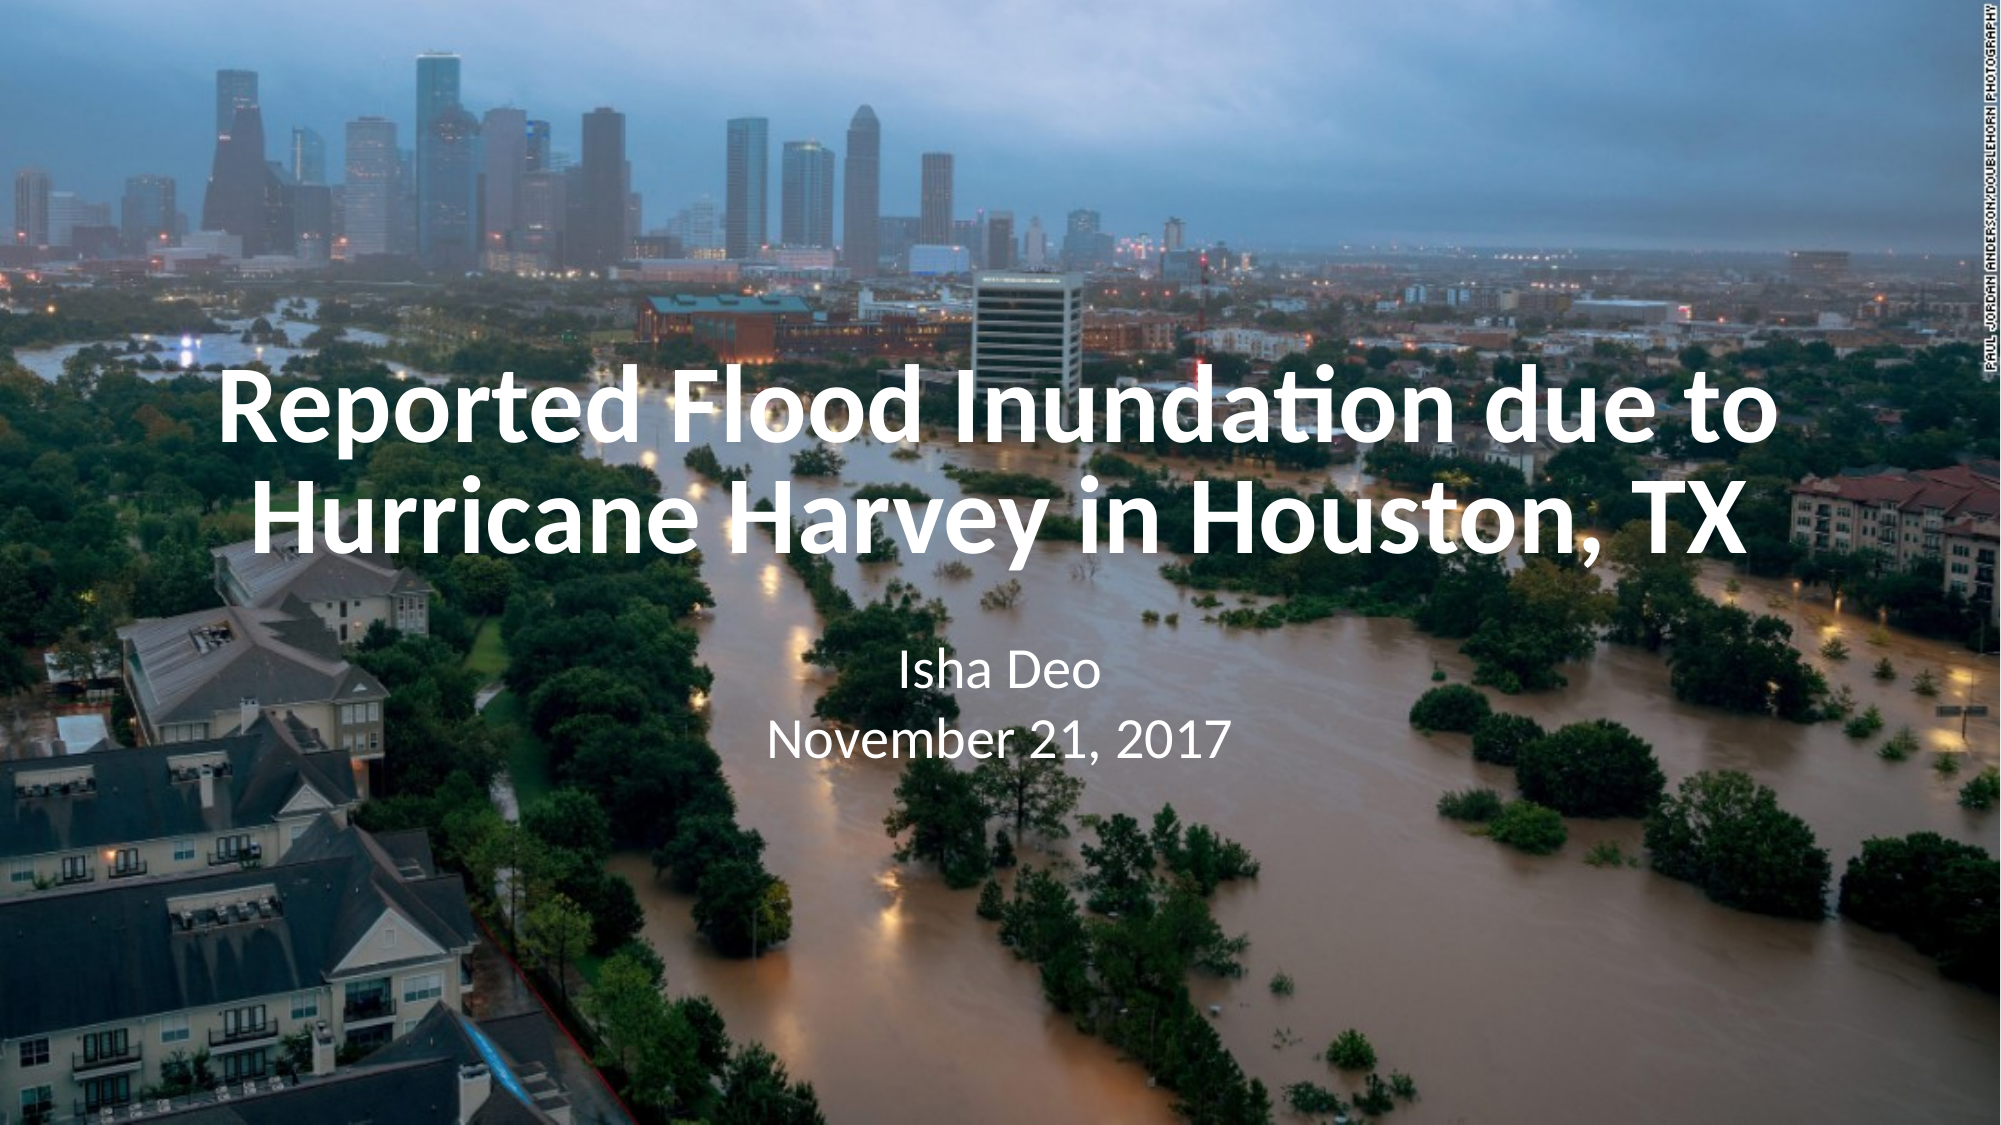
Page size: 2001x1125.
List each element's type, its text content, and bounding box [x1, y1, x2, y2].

picture [0, 0, 2001, 1125]
title Reported Flood Inundation due to Hurricane Harvey in Houston, TX [150, 349, 1850, 591]
subtitle Isha Deo November 21, 2017 [300, 637, 1700, 925]
